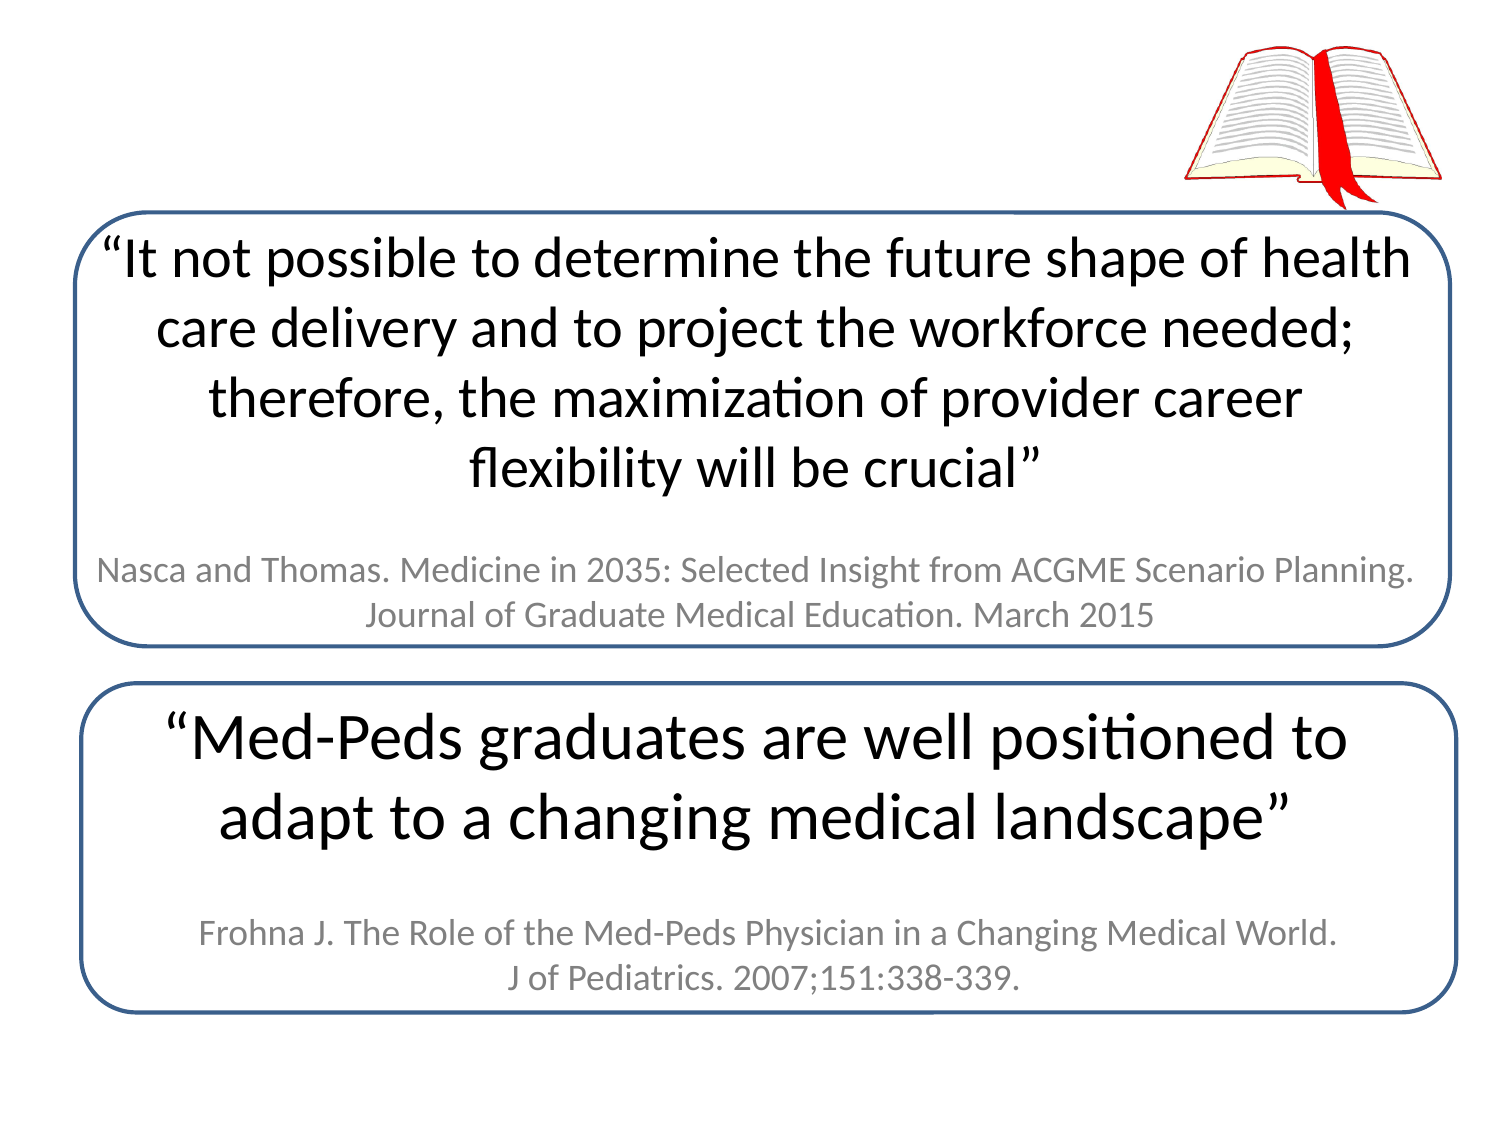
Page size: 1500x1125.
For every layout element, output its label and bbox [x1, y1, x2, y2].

text_box [81, 610, 114, 642]
text_box [1415, 219, 1432, 232]
text_box [79, 681, 1459, 1015]
text_box [81, 212, 127, 249]
picture [1184, 46, 1442, 210]
text_box [1411, 626, 1432, 642]
text_box [72, 210, 1453, 649]
